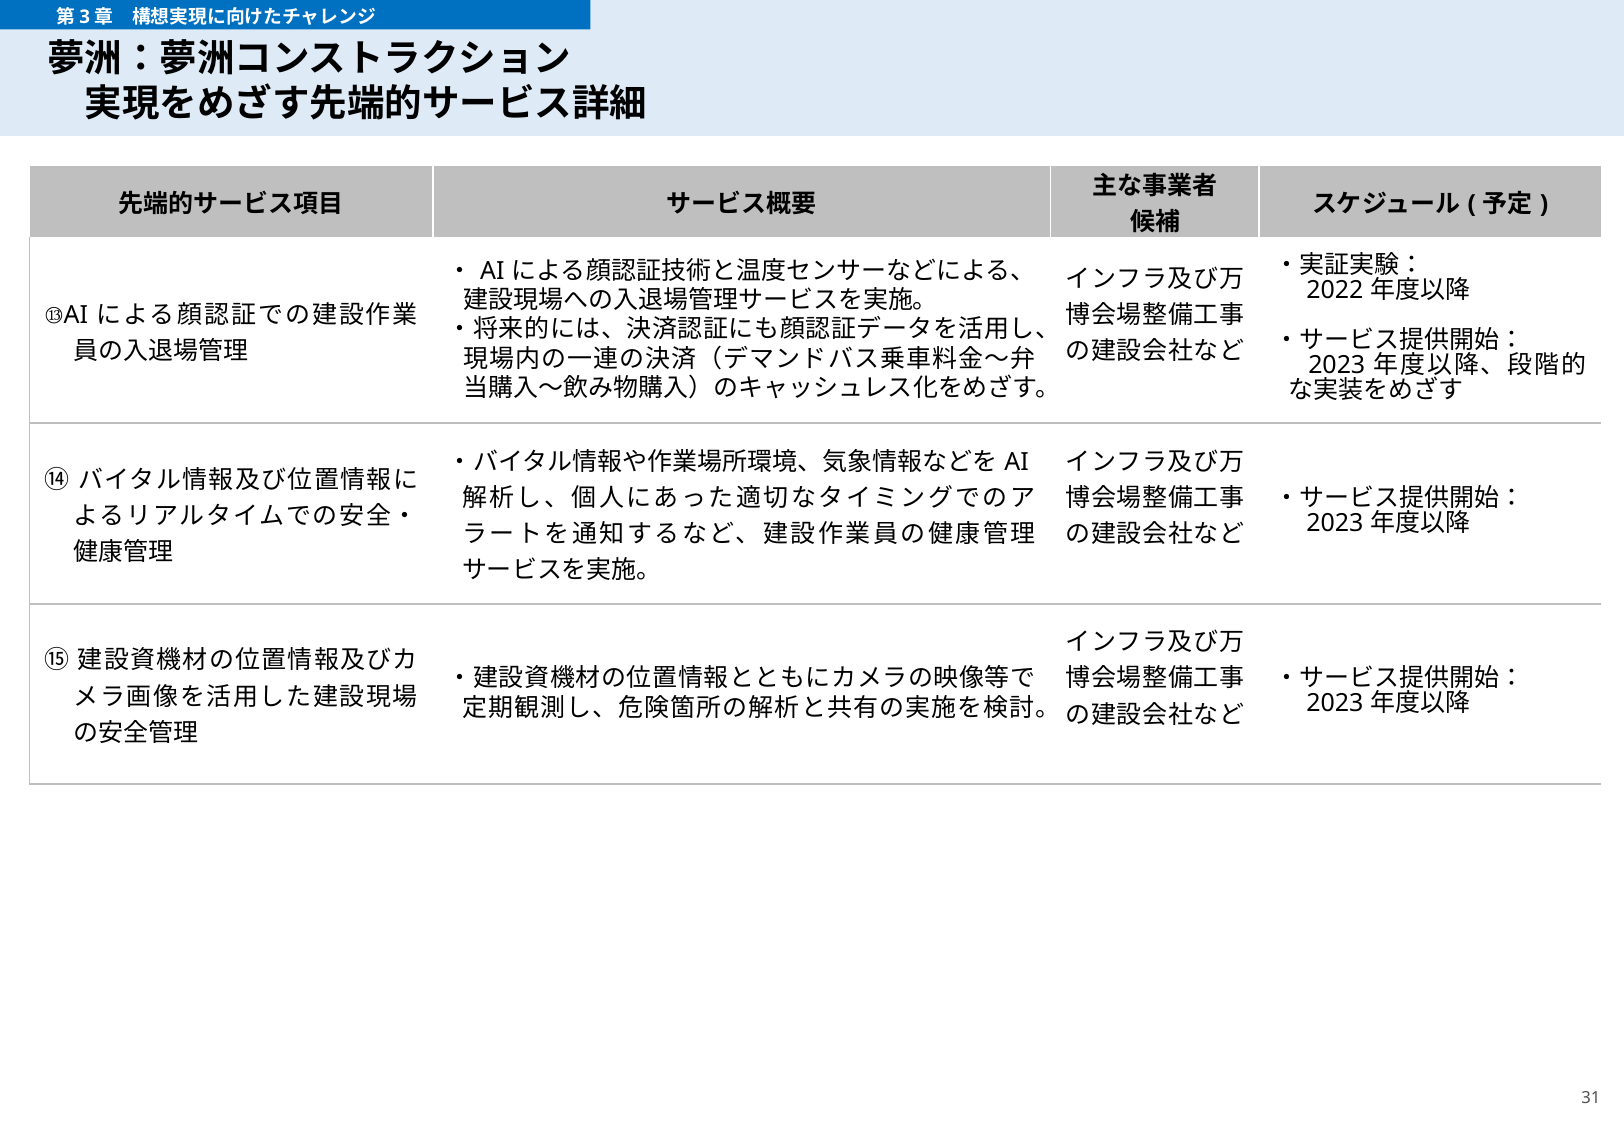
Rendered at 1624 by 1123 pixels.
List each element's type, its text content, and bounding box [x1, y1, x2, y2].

table_cell ・実証実験： 2022年度以降 ・サービス提供開始： 2023年度以降、段階的な実装をめざす [1259, 239, 1601, 422]
slide_number 31 [1246, 1086, 1601, 1107]
table_cell ・サービス提供開始： 2023年度以降 [1259, 605, 1601, 783]
table_header サービス概要 [434, 166, 1050, 237]
table_cell インフラ及び万博会場整備工事の建設会社など [1051, 424, 1259, 603]
table_cell ⑬AIによる顔認証での建設作業員の入退場管理 [30, 239, 433, 422]
table_cell ・建設資機材の位置情報とともにカメラの映像等で定期観測し、危険箇所の解析と共有の実施を検討。 [433, 605, 1051, 783]
table_cell インフラ及び万博会場整備工事の建設会社など [1051, 239, 1259, 422]
table_header 先端的サービス項目 [30, 166, 432, 237]
title 夢洲：夢洲コンストラクション 実現をめざす先端的サービス詳細 [0, 0, 1624, 136]
table_cell ⑭バイタル情報及び位置情報によるリアルタイムでの安全・健康管理 [30, 424, 433, 603]
table_header スケジュール(予定) [1260, 166, 1601, 237]
table_cell ・サービス提供開始： 2023年度以降 [1259, 424, 1601, 603]
table_header 主な事業者 候補 [1051, 166, 1258, 237]
text_box 第3章 構想実現に向けたチャレンジ [0, 0, 591, 30]
table_cell ・AIによる顔認証技術と温度センサーなどによる、建設現場への入退場管理サービスを実施。 ・将来的には、決済認証にも顔認証データを活用し、現場内の一連の決済（デマンドバス乗車料金～弁当購入～飲み物購入）のキャッシュレス化をめざす。 [433, 239, 1051, 422]
table_cell ⑮建設資機材の位置情報及びカメラ画像を活用した建設現場の安全管理 [30, 605, 433, 783]
table_cell ・バイタル情報や作業場所環境、気象情報などをAI解析し、個人にあった適切なタイミングでのアラートを通知するなど、建設作業員の健康管理サービスを実施。 [433, 424, 1051, 603]
table_cell インフラ及び万博会場整備工事の建設会社など [1051, 605, 1259, 783]
